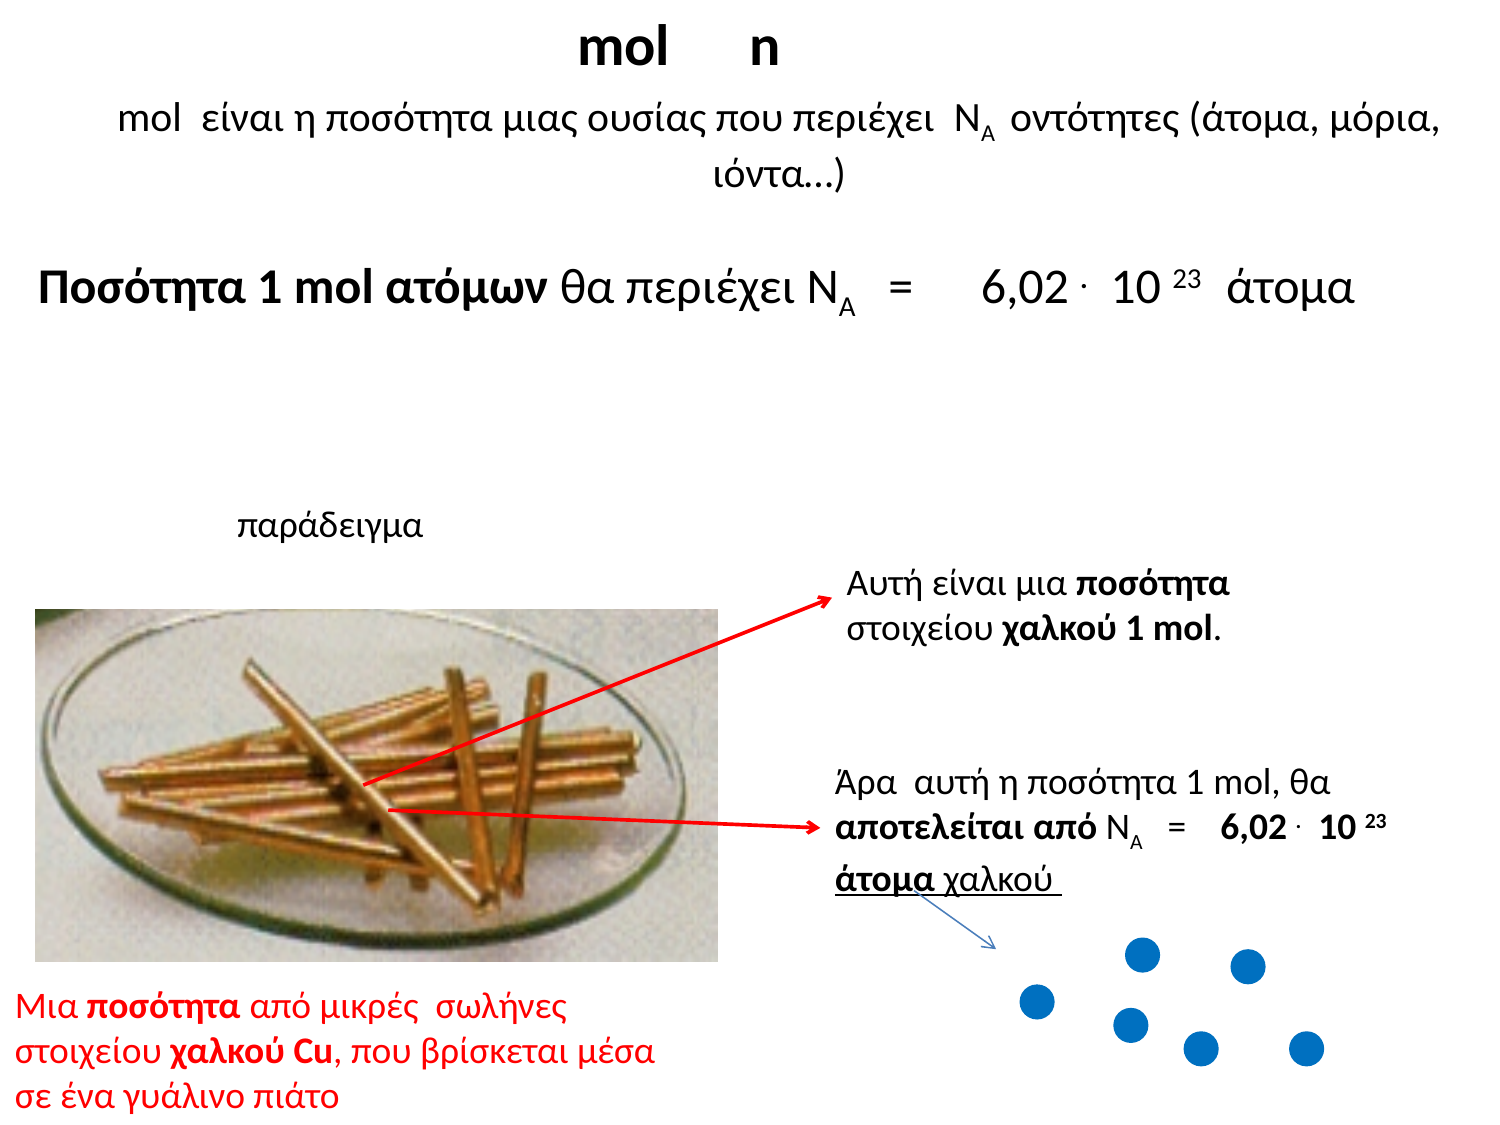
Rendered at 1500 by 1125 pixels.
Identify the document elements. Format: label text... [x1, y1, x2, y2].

text_box παράδειγμα [222, 492, 586, 552]
text_box Μια ποσότητα από μικρές σωλήνες στοιχείου χαλκού Cu, που βρίσκεται μέσα σε ένα γυάλινο πιάτο [0, 973, 703, 1124]
text_box [1286, 1029, 1327, 1069]
text_box [1017, 982, 1057, 1022]
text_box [913, 890, 997, 950]
text_box Αυτή είναι μια ποσότητα στοιχείου χαλκού 1 mol. [831, 550, 1325, 656]
text_box mol n [562, 0, 856, 85]
text_box Άρα αυτή η ποσότητα 1 mol, θα αποτελείται από NA = 6,02 . 10 23 άτομα χαλκού [820, 749, 1454, 906]
picture [34, 609, 718, 962]
text_box [1122, 935, 1163, 975]
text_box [362, 597, 833, 786]
text_box [1228, 947, 1268, 987]
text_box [387, 809, 821, 826]
text_box [1111, 1005, 1151, 1046]
text_box [1181, 1029, 1221, 1069]
text_box Ποσότητα 1 mol ατόμων θα περιέχει NA = 6,02 . 10 23 άτομα [23, 246, 1500, 329]
text_box mol είναι η ποσότητα μιας ουσίας που περιέχει NA οντότητες (άτομα, μόρια, ιόντα…) [58, 81, 1500, 204]
